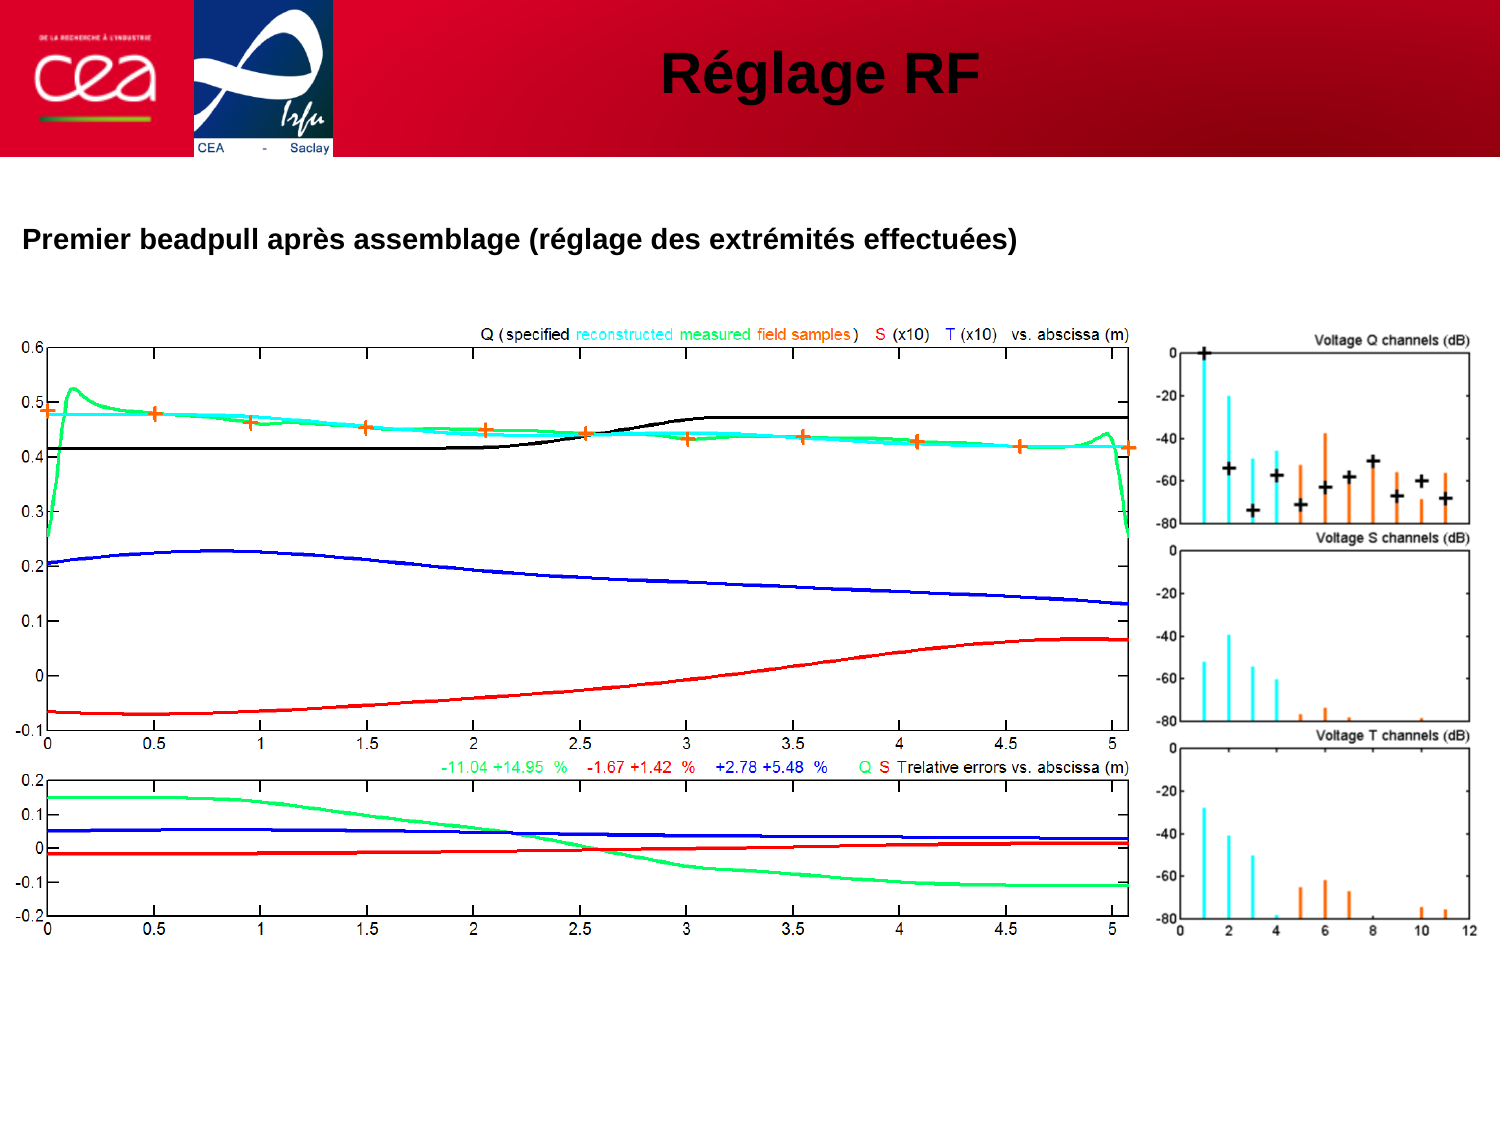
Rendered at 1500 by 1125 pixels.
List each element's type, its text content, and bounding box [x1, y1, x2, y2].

text_box Premier beadpull après assemblage (réglage des extrémités effectuées) [7, 219, 1035, 263]
picture [1151, 330, 1491, 942]
text_box Réglage RF [645, 41, 997, 112]
picture [7, 314, 1149, 945]
picture [0, 0, 1500, 157]
